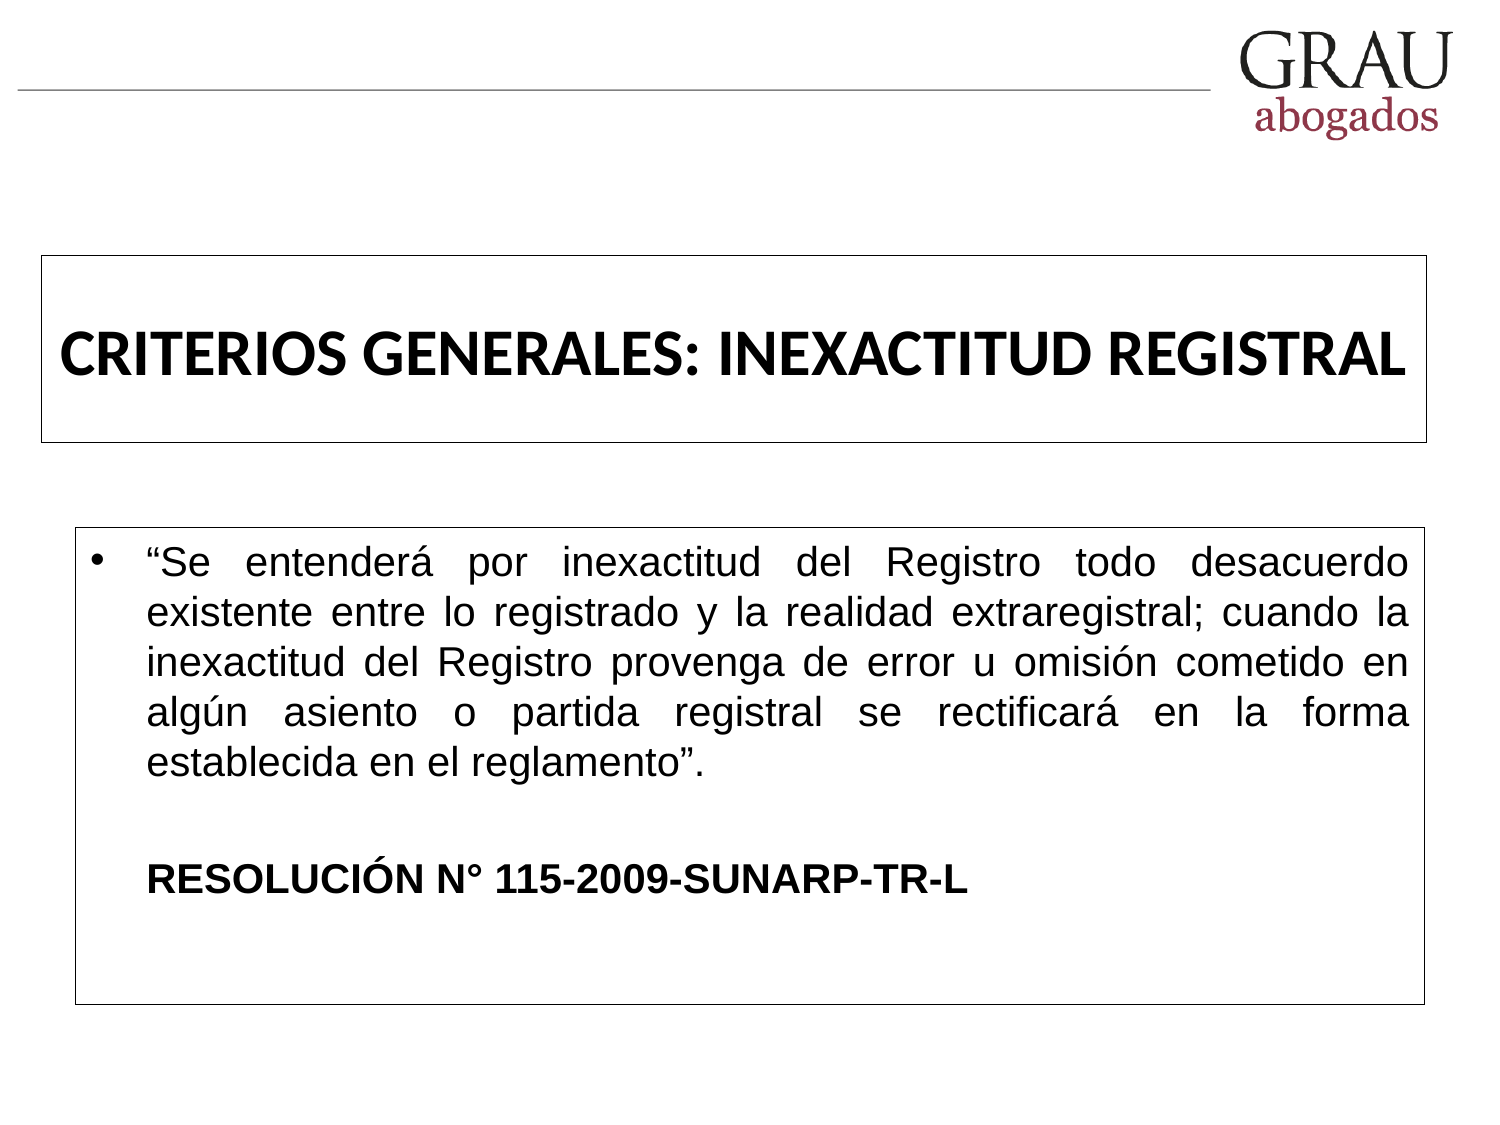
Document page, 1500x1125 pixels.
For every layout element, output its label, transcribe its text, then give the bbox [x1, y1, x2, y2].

list “Se entenderá por inexactitud del Registro todo desacuerdo existente entre lo registrado y la realidad extraregistral; cuando la inexactitud del Registro provenga de error u omisión cometido en algún asiento o partida registral se rectificará en la forma establecida en el reglamento”. RESOLUCIÓN N° 115-2009-SUNARP-TR-L [75, 527, 1425, 1005]
picture [1222, 0, 1459, 149]
title CRITERIOS GENERALES: INEXACTITUD REGISTRAL [41, 255, 1427, 443]
